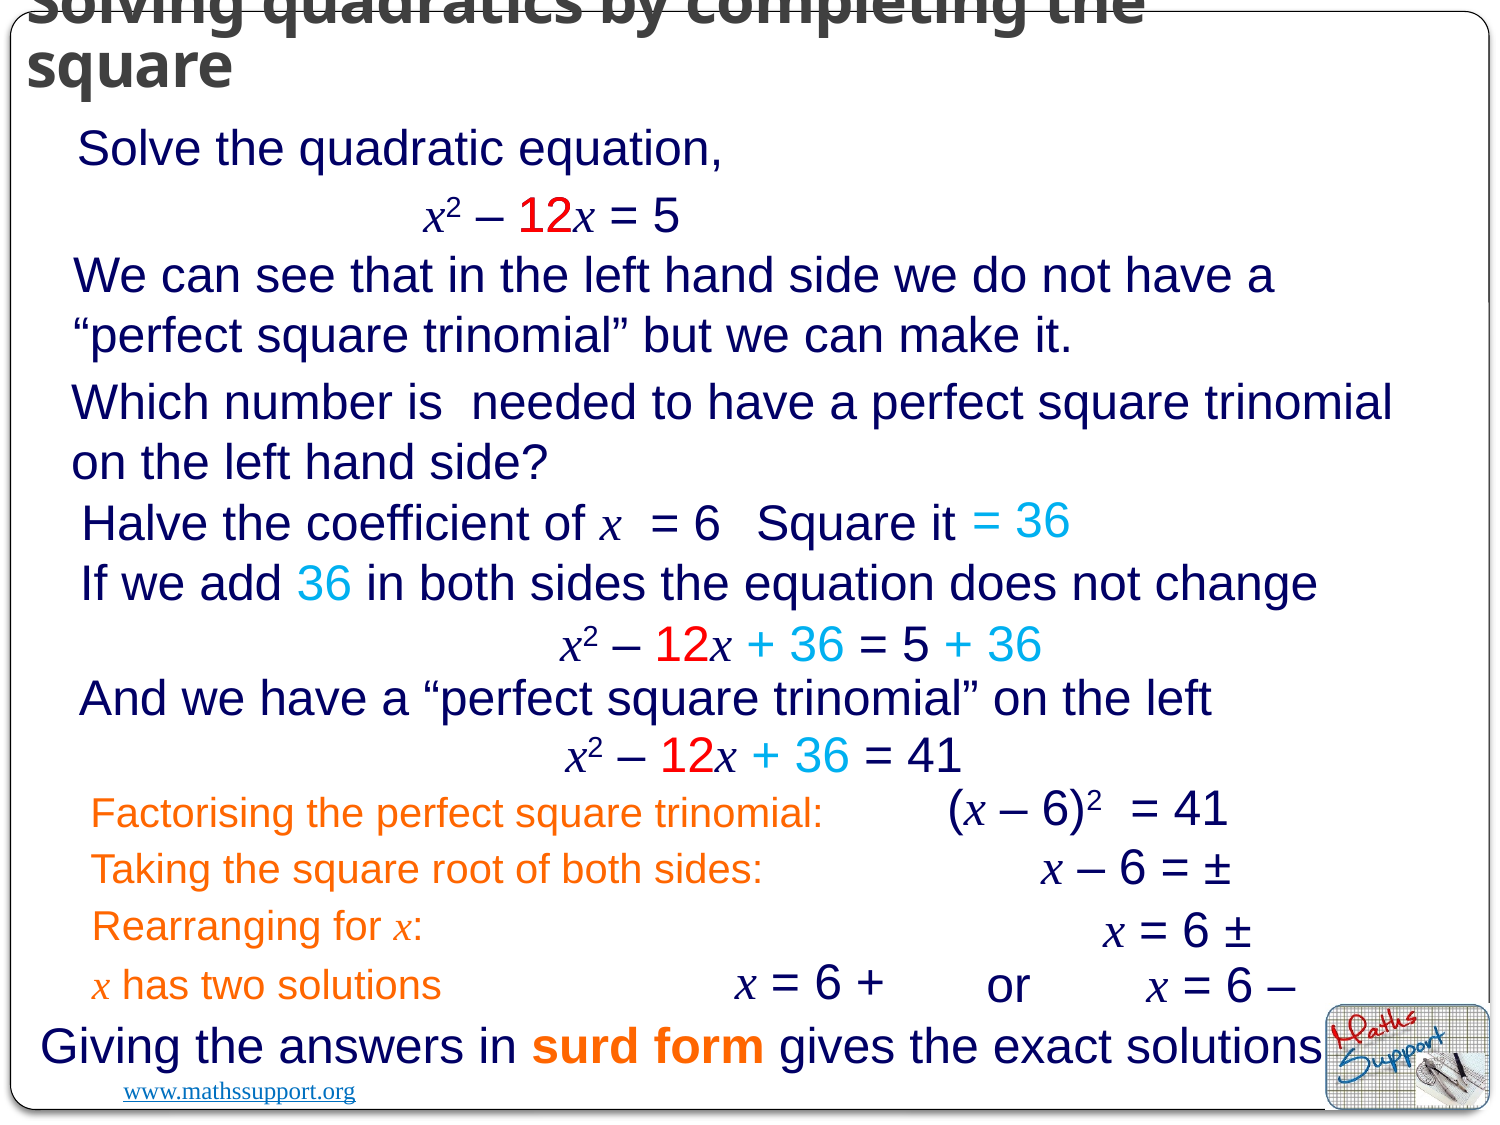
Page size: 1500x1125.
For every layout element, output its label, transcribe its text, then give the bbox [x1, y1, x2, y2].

text_box Square it [741, 483, 957, 543]
text_box x has two solutions [77, 950, 458, 1006]
text_box x2 – 12x = 5 [589, 175, 696, 234]
text_box Solving quadratics by completing the square [11, 24, 1346, 108]
text_box x2 – 12x + 36 = 41 [550, 734, 982, 790]
text_box [130, 1074, 414, 1109]
text_box = 36 [957, 480, 1086, 543]
text_box x2 – 12x = 5 [408, 175, 502, 234]
text_box 12 [502, 175, 589, 250]
picture [1325, 1003, 1490, 1110]
text_box Which number is needed to have a perfect square trinomial on the left hand side? [56, 362, 1424, 498]
text_box Factorising the perfect square trinomial: [75, 778, 854, 844]
text_box And we have a “perfect square trinomial” on the left [64, 658, 1229, 734]
text_box Rearranging for x: [76, 900, 439, 957]
text_box We can see that in the left hand side we do not have a “perfect square trinomial” but we can make it. [58, 234, 1452, 370]
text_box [971, 944, 1370, 1027]
text_box Taking the square root of both sides: [75, 834, 795, 900]
text_box x2 – 12x + 36 = 5 + 36 [545, 603, 1087, 658]
text_box If we add 36 in both sides the equation does not change [65, 543, 1335, 619]
text_box (x – 6)2 = 41 [932, 767, 1245, 843]
text_box Giving the answers in surd form gives the exact solutions [24, 1006, 1324, 1082]
text_box = 6 [635, 483, 737, 543]
text_box Solve the quadratic equation, [62, 108, 740, 183]
text_box Halve the coefficient of x [66, 483, 635, 543]
text_box [1324, 1004, 1488, 1106]
